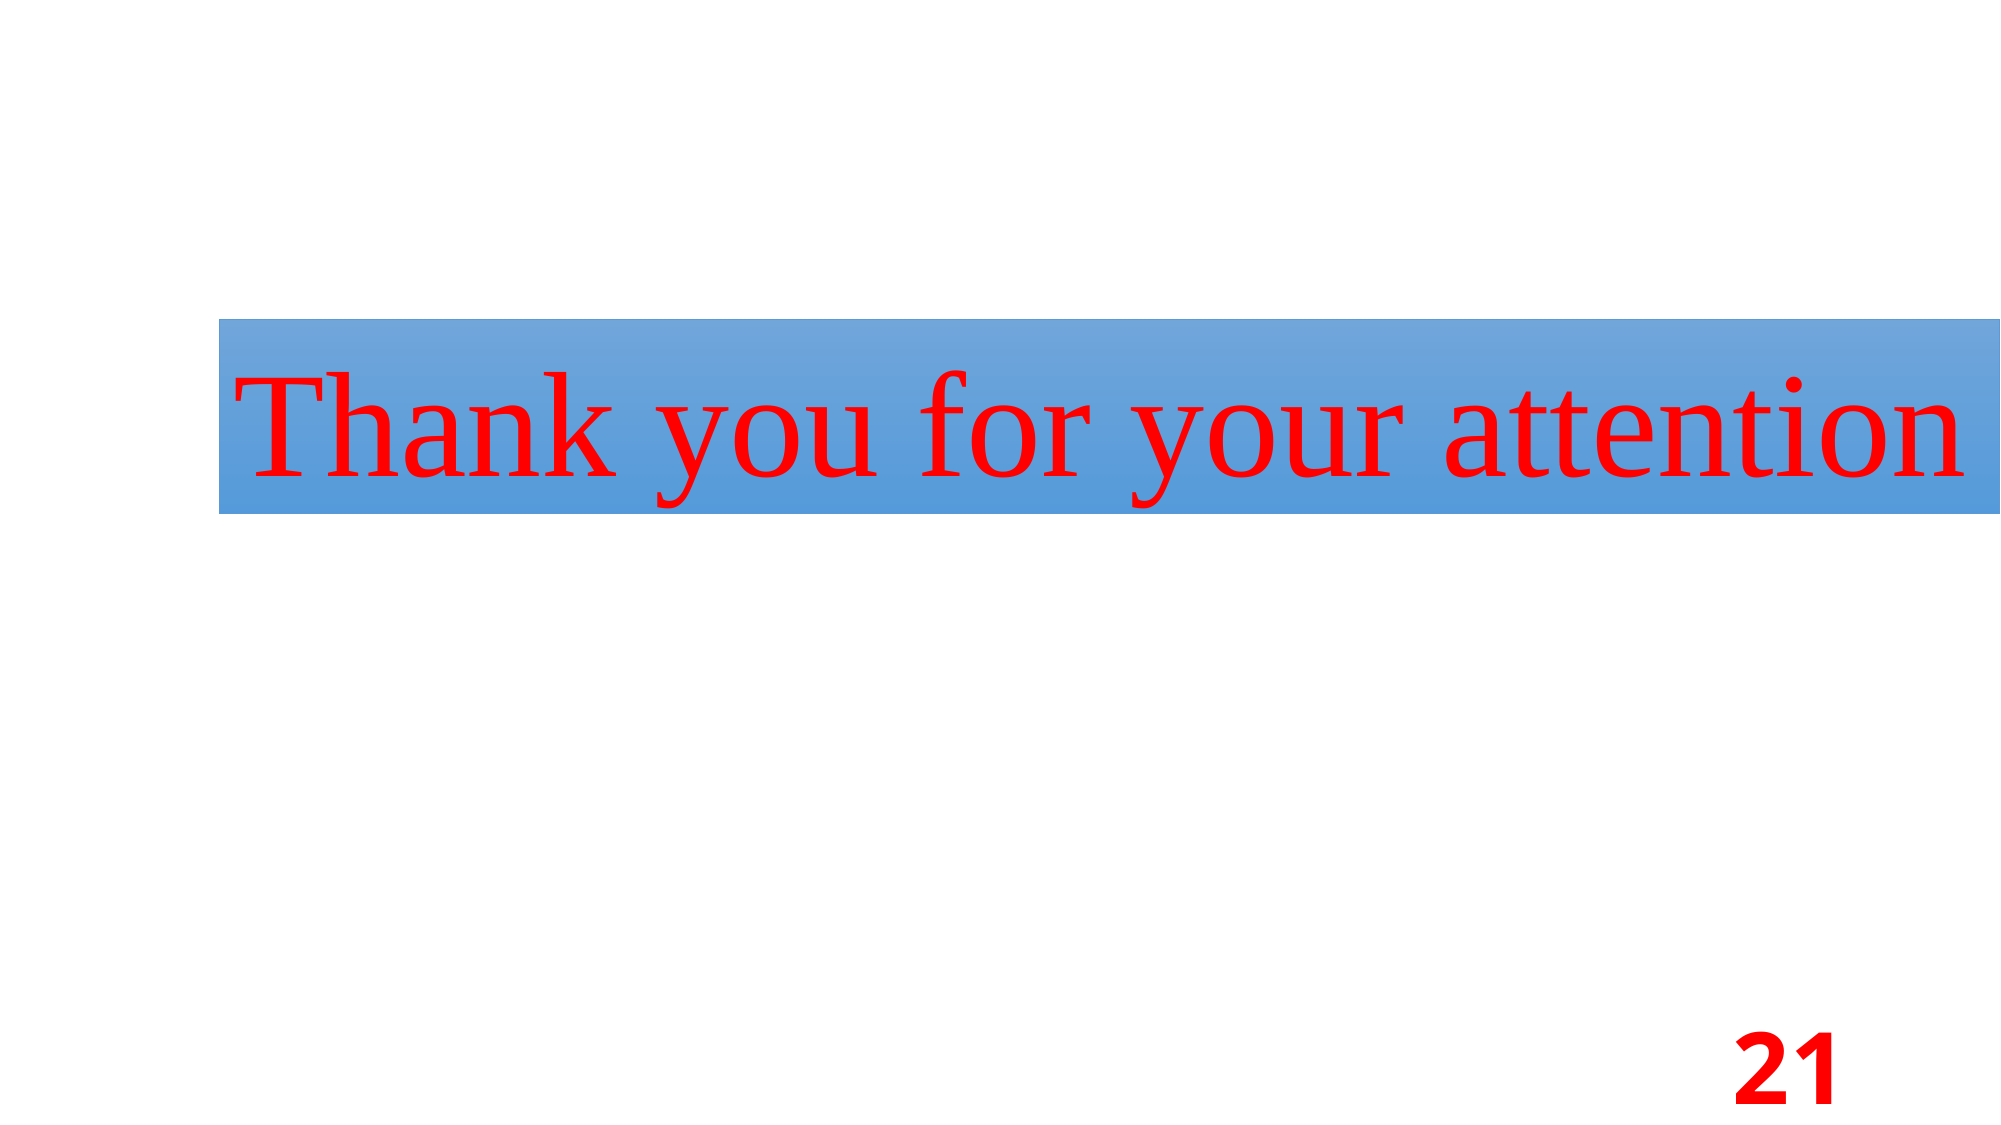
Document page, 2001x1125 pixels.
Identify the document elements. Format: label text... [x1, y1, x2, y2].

slide_number 21 [1412, 1042, 1863, 1103]
text_box Thank you for your attention [219, 319, 2000, 514]
